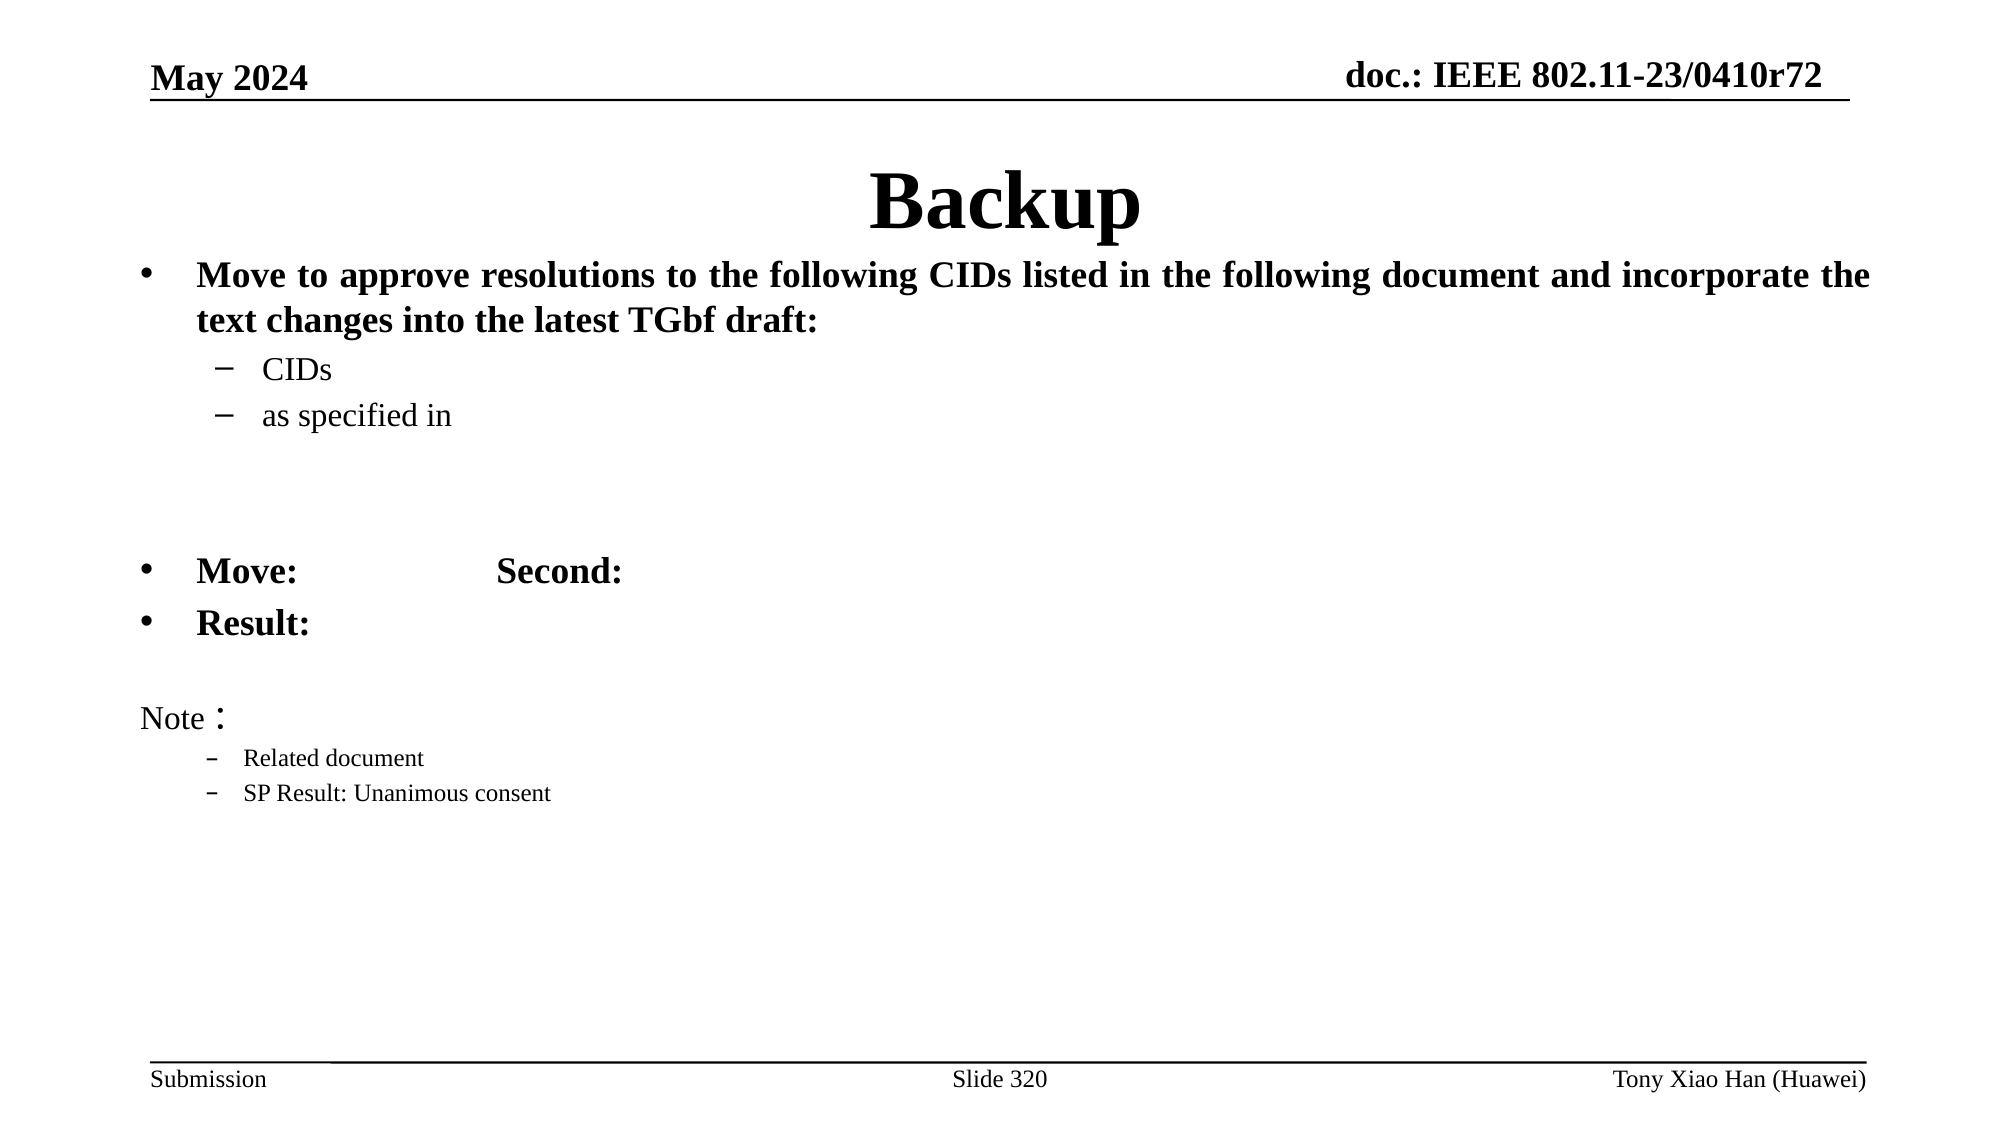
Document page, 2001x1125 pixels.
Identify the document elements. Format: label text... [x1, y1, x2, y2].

text_box Backup [368, 137, 1644, 212]
text_box Move to approve resolutions to the following CIDs listed in the following document and incorporate the text changes into the latest TGbf draft: CIDs as specified in Move: Second: Result: Note： Related document SP Result: Unanimous consent [125, 212, 1888, 900]
